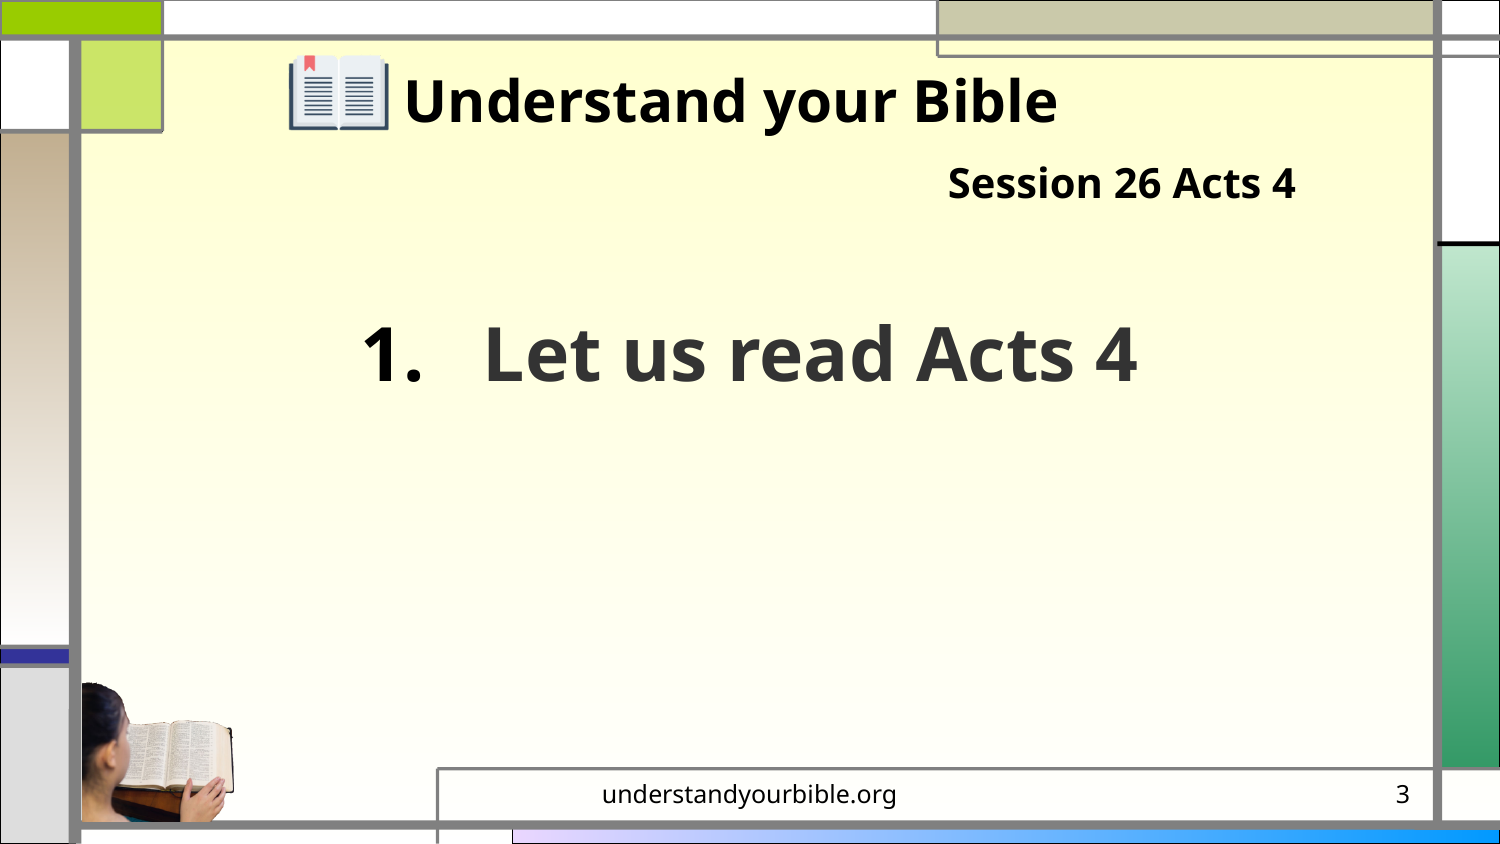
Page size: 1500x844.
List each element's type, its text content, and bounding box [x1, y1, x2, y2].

text_box Session 26 Acts 4 [820, 131, 1424, 233]
footer understandyourbible.org [512, 770, 988, 818]
picture [280, 47, 395, 138]
text_box Understand your Bible [276, 16, 1187, 182]
picture [81, 682, 235, 822]
slide_number 3 [1074, 770, 1425, 818]
text_box Let us read Acts 4 [171, 298, 1329, 450]
